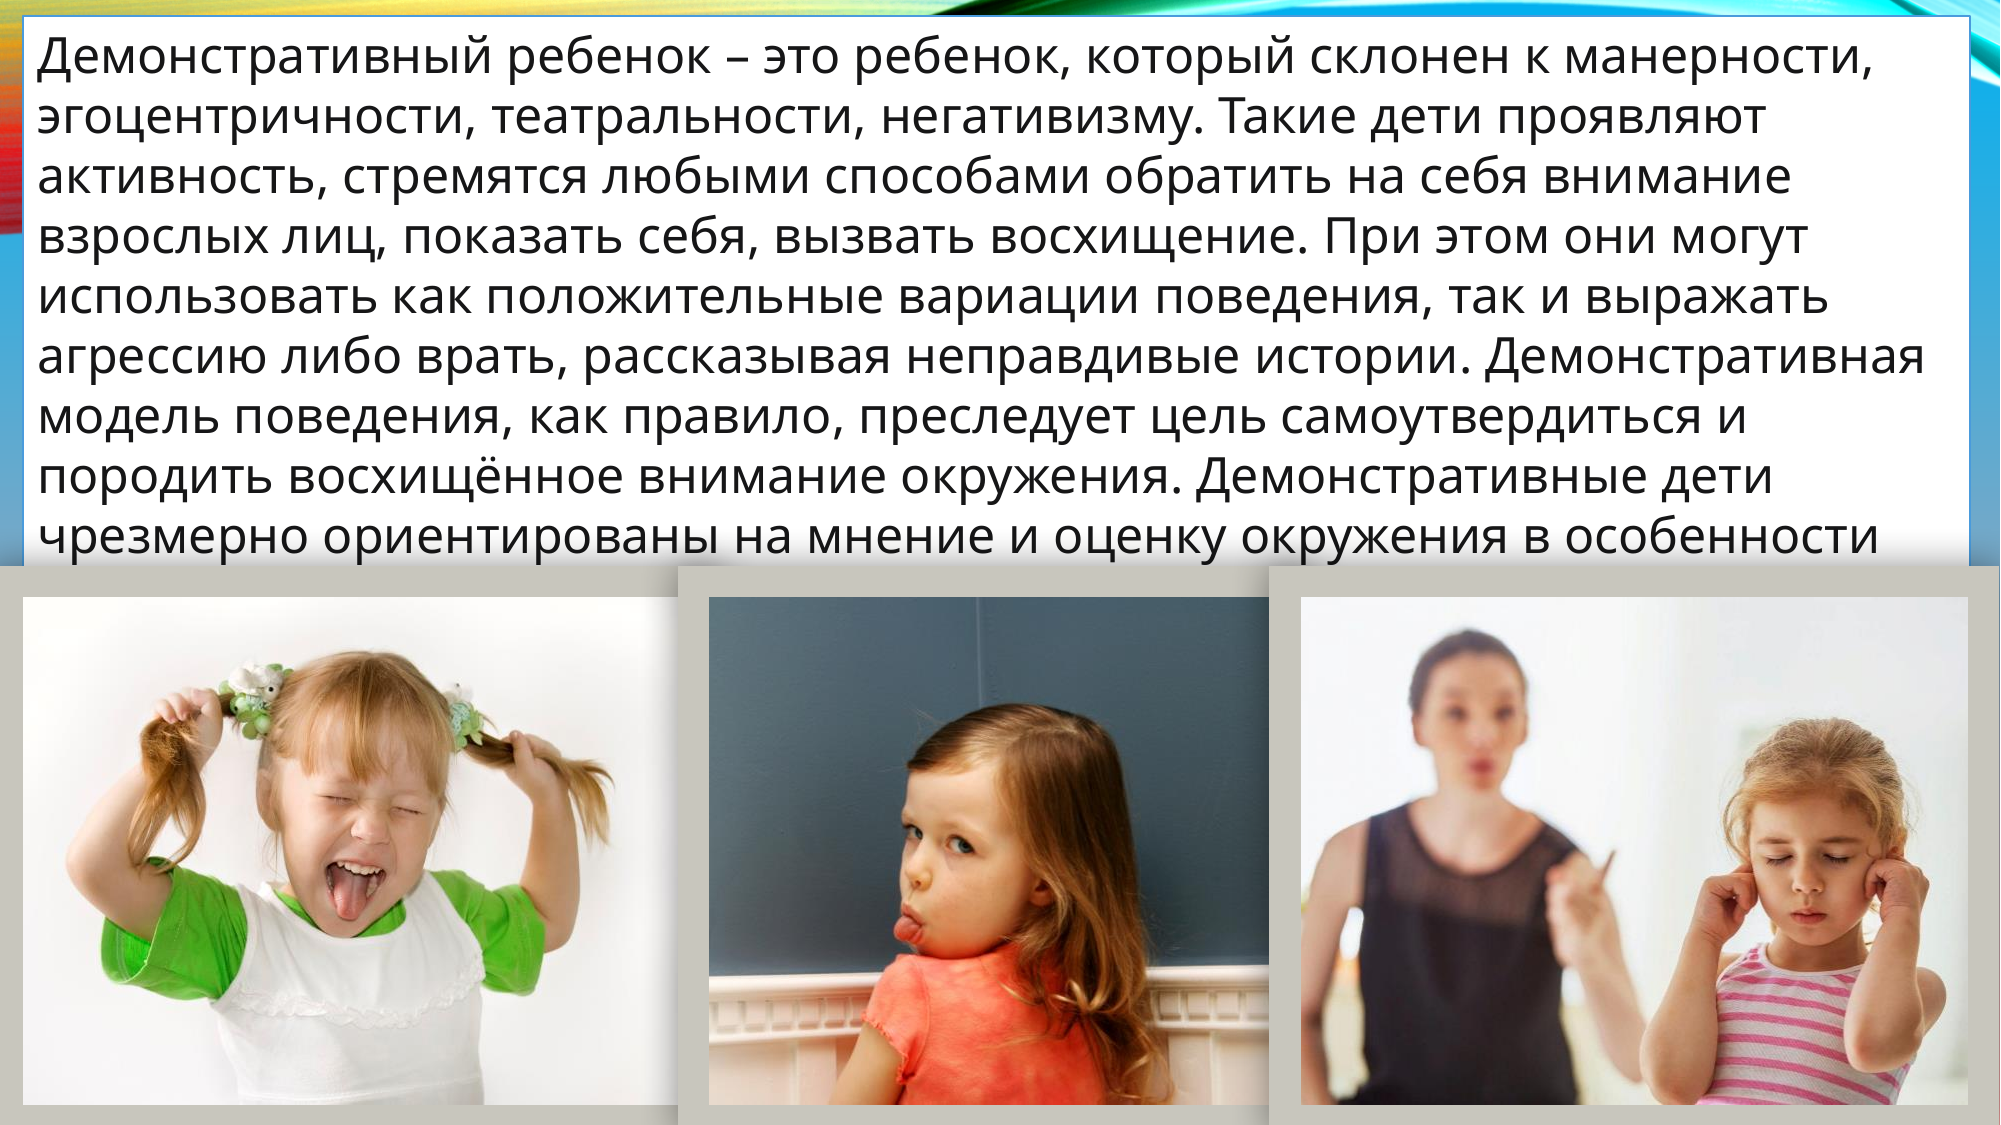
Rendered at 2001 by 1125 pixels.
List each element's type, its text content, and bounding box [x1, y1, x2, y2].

picture [1300, 596, 1969, 1105]
picture [22, 596, 691, 1105]
picture [0, 0, 2000, 237]
picture [708, 596, 1282, 1105]
text_box Демонстративный ребенок – это ребенок, который склонен к манерности, эгоцентричности, театральности, негативизму. Такие дети проявляют активность, стремятся любыми способами обратить на себя внимание взрослых лиц, показать себя, вызвать восхищение. При этом они могут использовать как положительные вариации поведения, так и выражать агрессию либо врать, рассказывая неправдивые истории. Демонстративная модель поведения, как правило, преследует цель самоутвердиться и породить восхищённое внимание окружения. Демонстративные дети чрезмерно ориентированы на мнение и оценку окружения в особенности взрослых лиц. [22, 15, 1971, 539]
